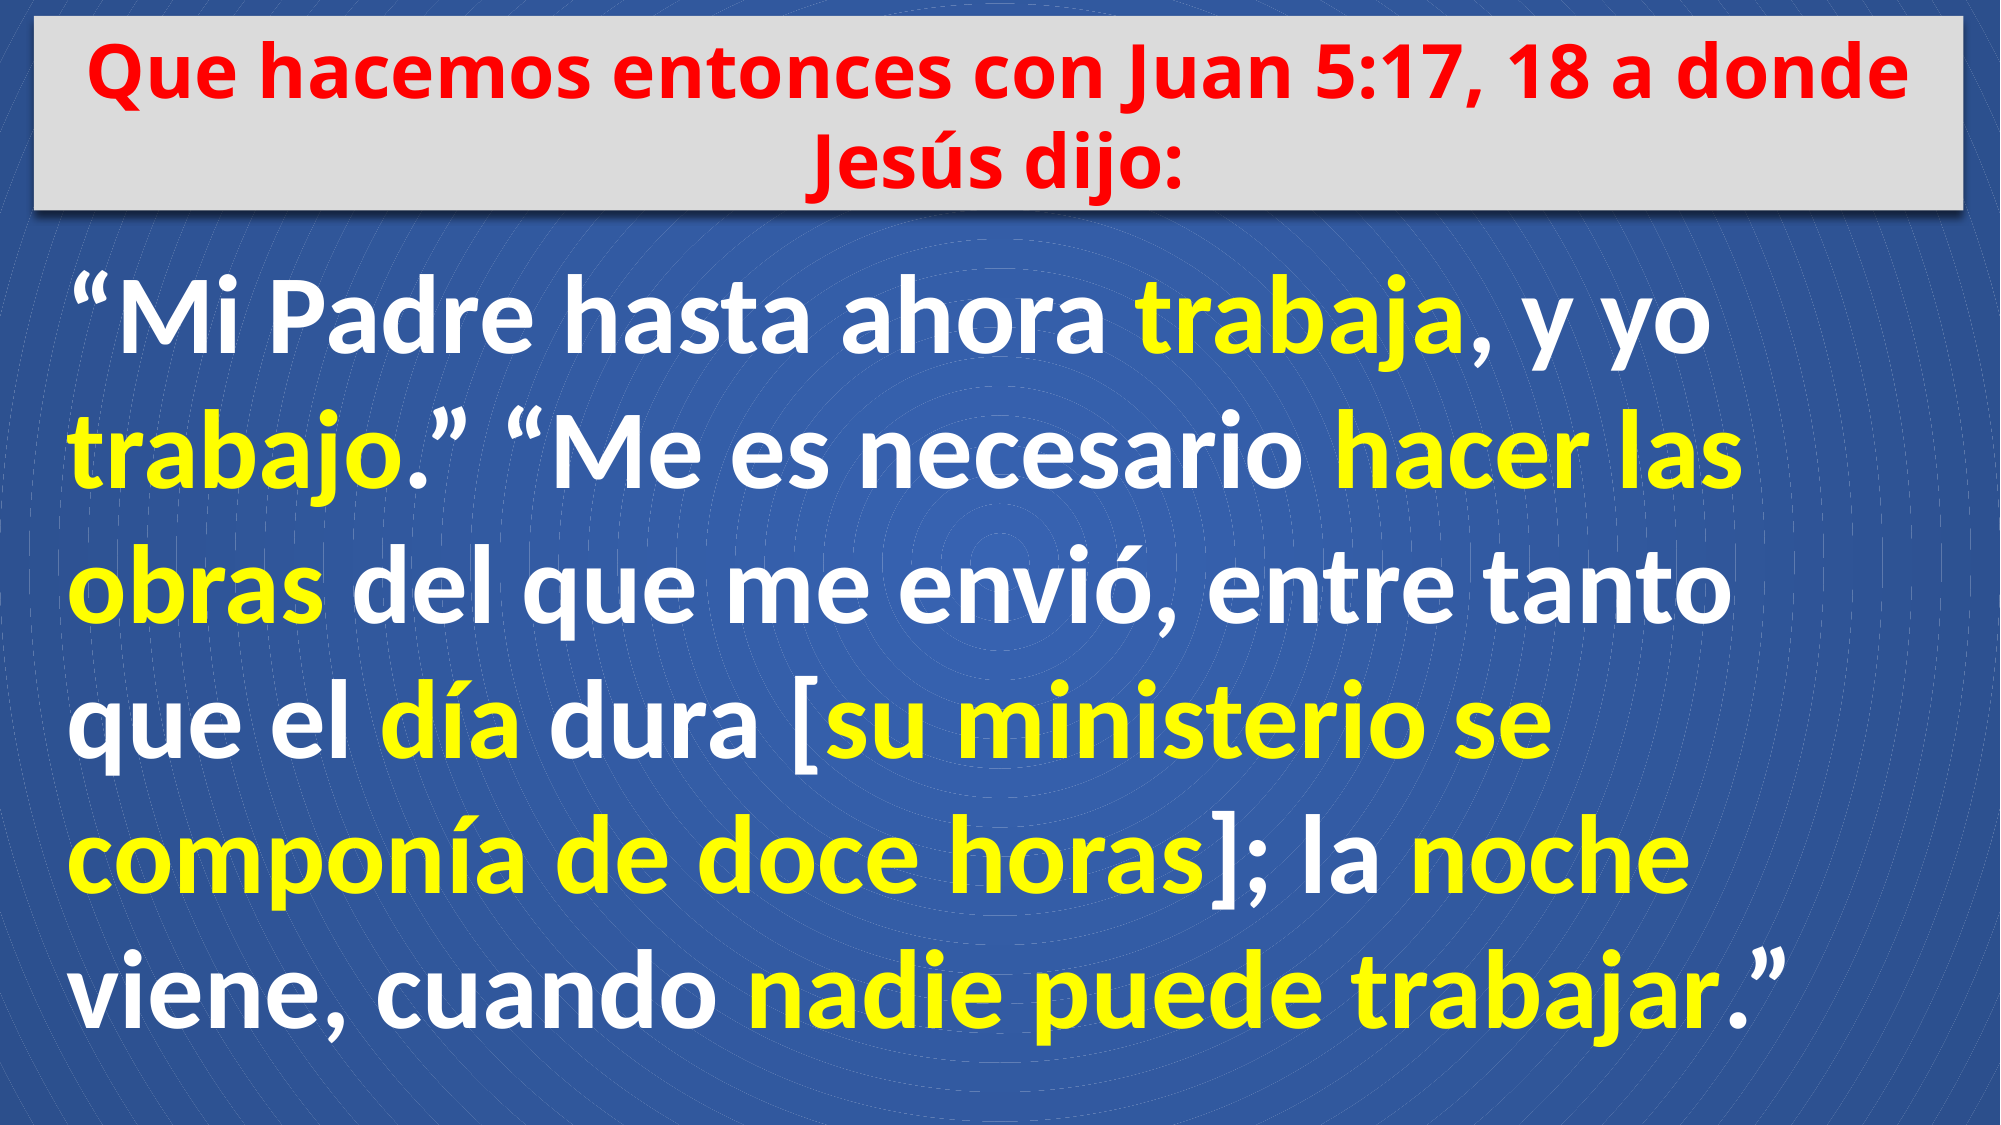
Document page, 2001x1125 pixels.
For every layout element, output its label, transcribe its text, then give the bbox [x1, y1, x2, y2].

text_box “Mi Padre hasta ahora trabaja, y yo trabajo.” “Me es necesario hacer las obras del que me envió, entre tanto que el día dura [su ministerio se componía de doce horas]; la noche viene, cuando nadie puede trabajar.” [52, 233, 1946, 1059]
text_box Que hacemos entonces con Juan 5:17, 18 a donde Jesús dijo: [33, 15, 1964, 211]
